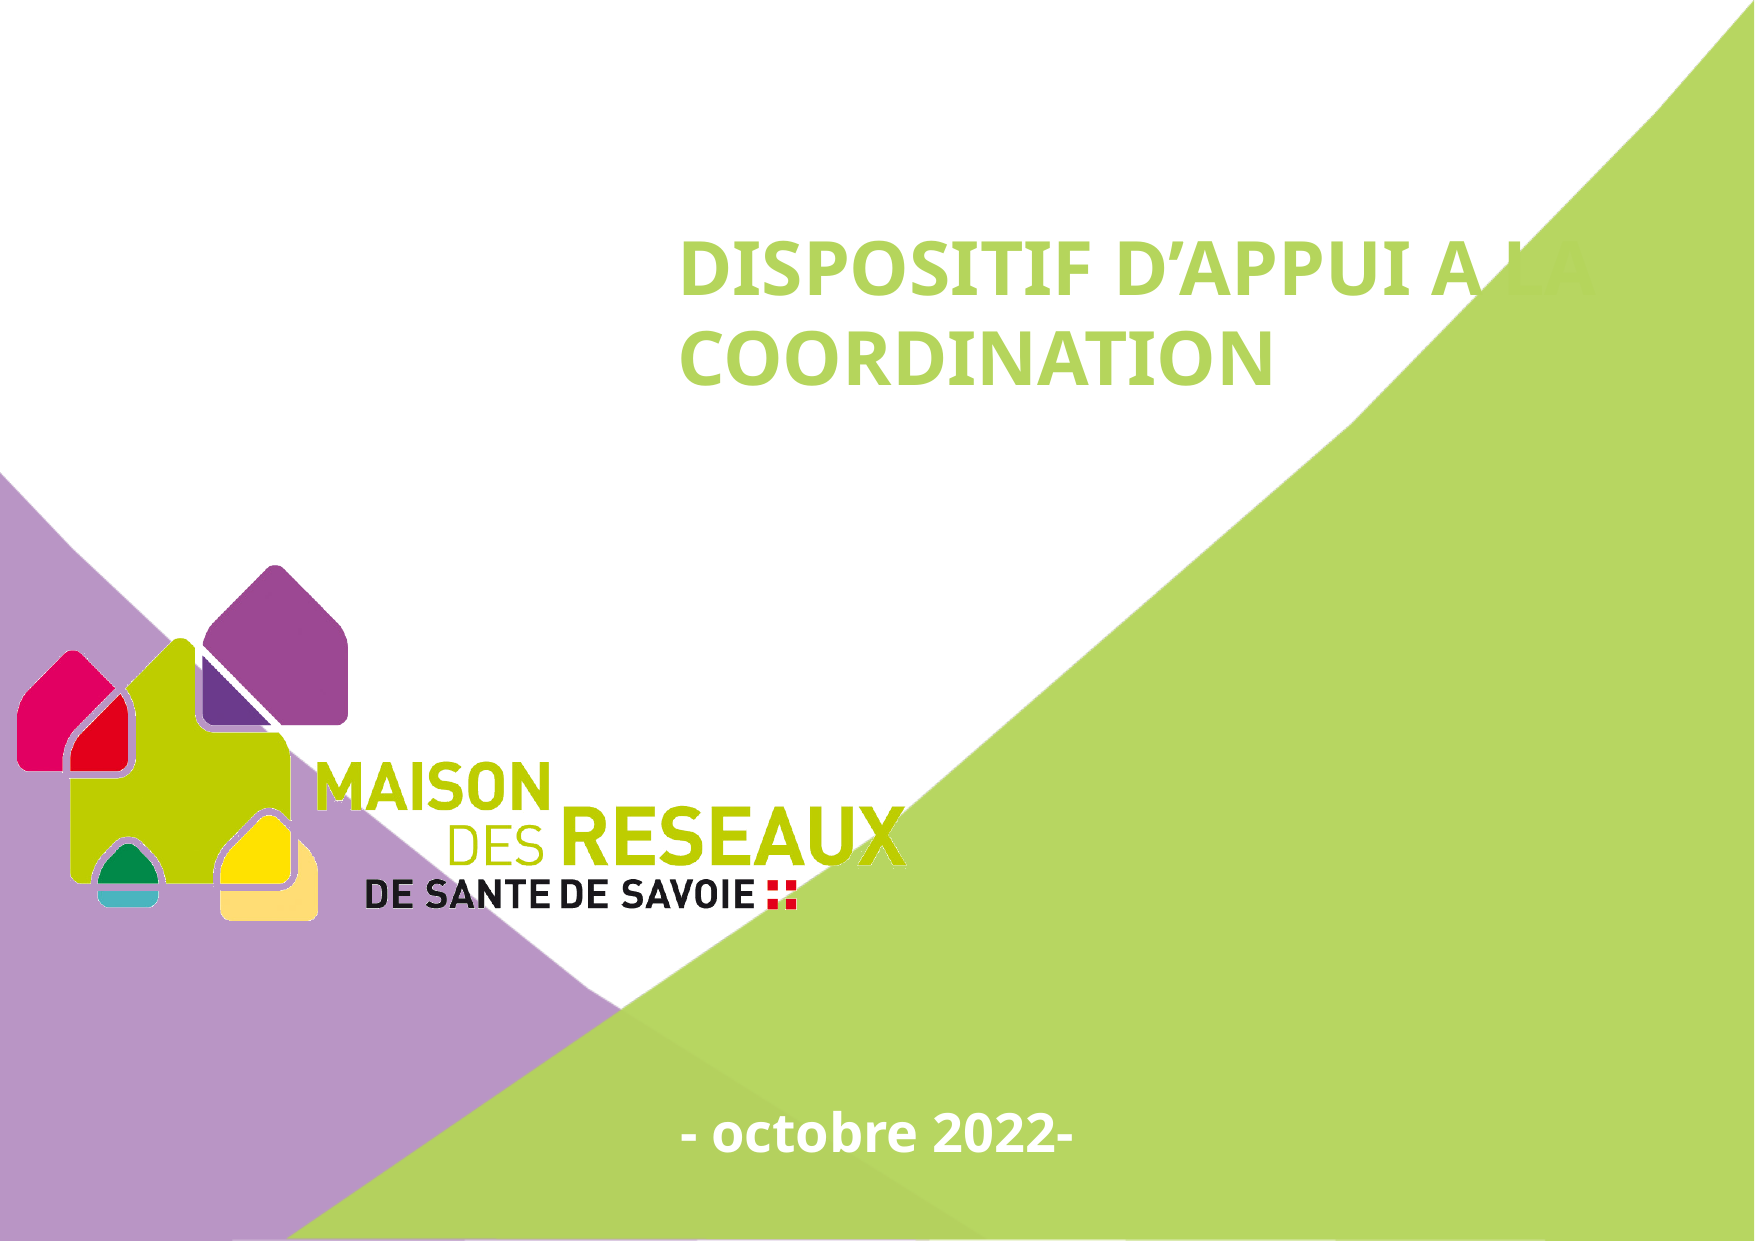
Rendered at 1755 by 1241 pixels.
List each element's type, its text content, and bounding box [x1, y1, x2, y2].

text_box - octobre 2022- [442, 1102, 1312, 1164]
title DISPOSITIF D’APPUI A LA COORDINATION [677, 220, 1599, 403]
picture [0, 0, 1755, 1241]
